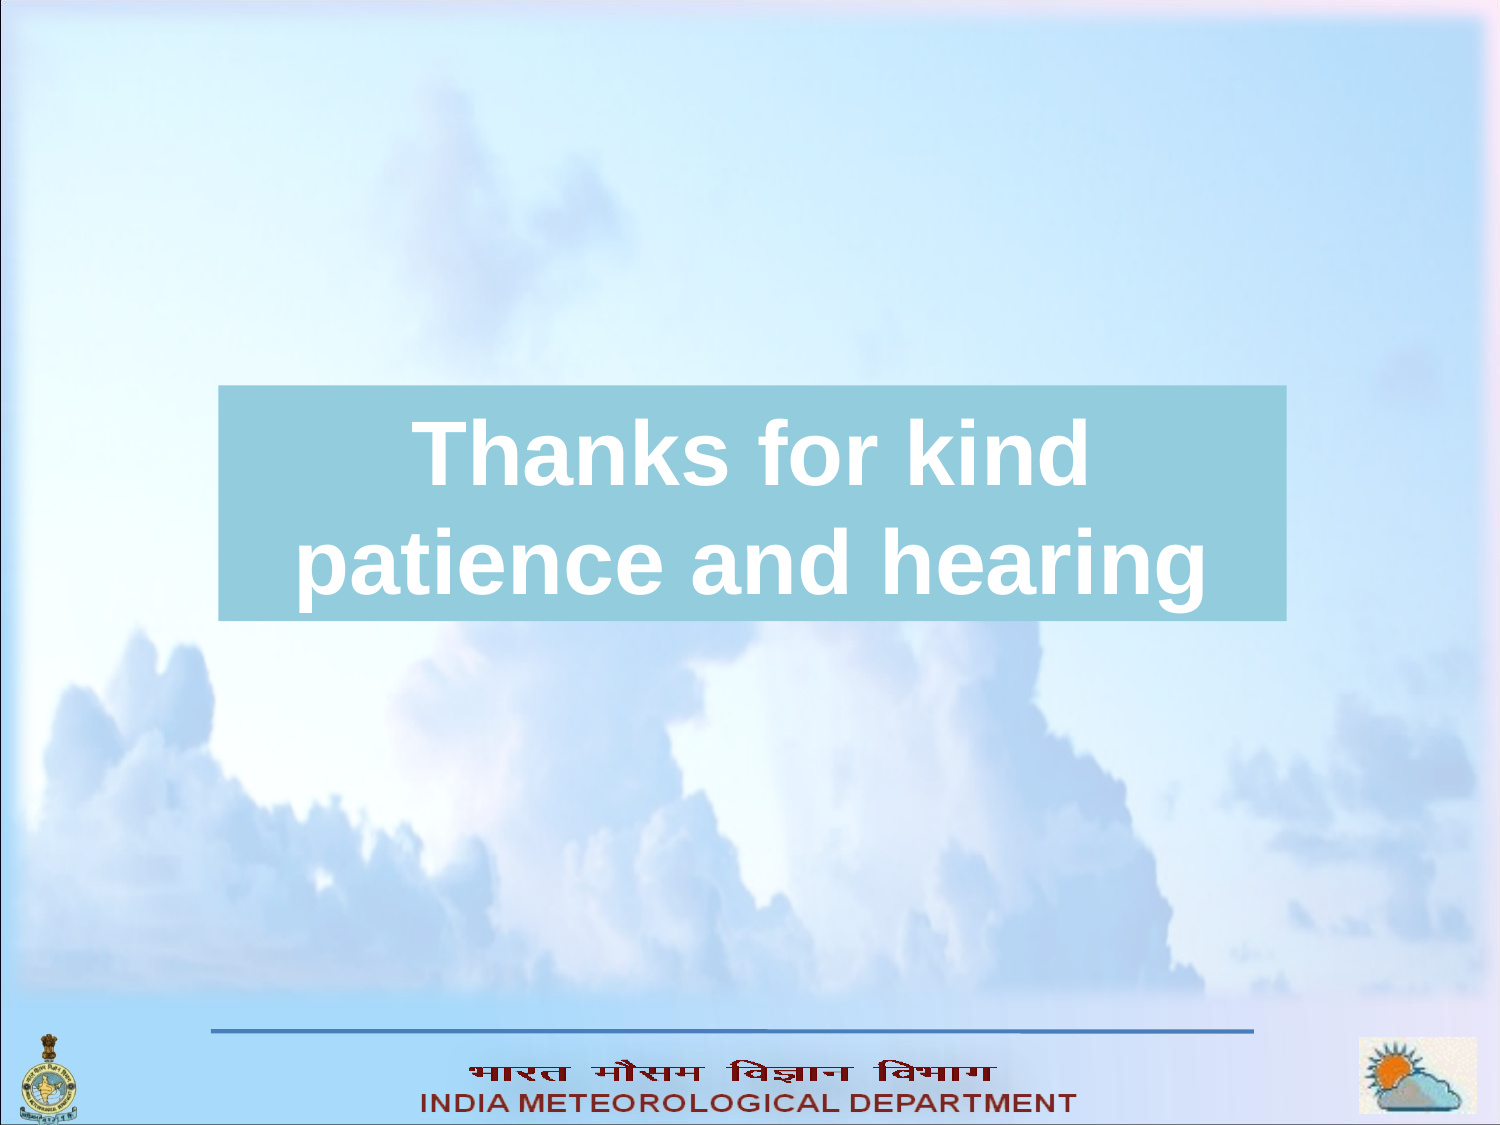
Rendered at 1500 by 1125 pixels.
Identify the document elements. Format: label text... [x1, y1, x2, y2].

picture [0, 0, 1500, 1125]
title Thanks for kind patience and hearing [218, 385, 1287, 622]
